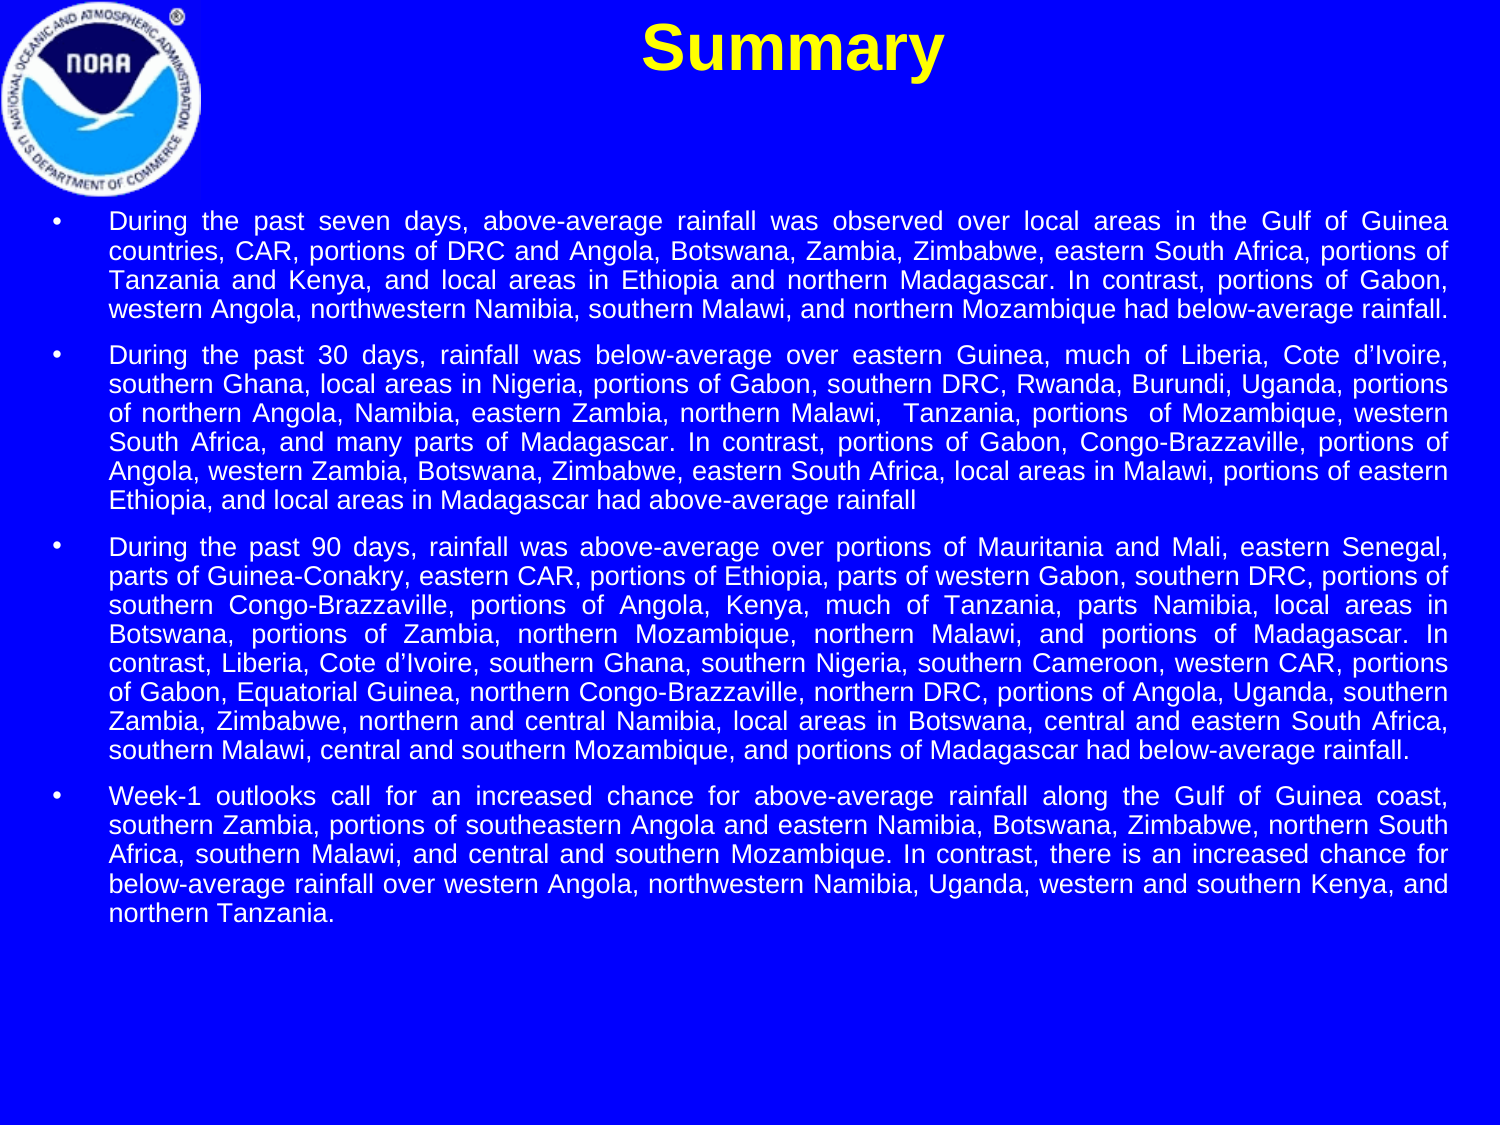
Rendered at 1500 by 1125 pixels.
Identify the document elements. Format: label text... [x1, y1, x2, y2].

text_box During the past seven days, above-average rainfall was observed over local areas in the Gulf of Guinea countries, CAR, portions of DRC and Angola, Botswana, Zambia, Zimbabwe, eastern South Africa, portions of Tanzania and Kenya, and local areas in Ethiopia and northern Madagascar. In contrast, portions of Gabon, western Angola, northwestern Namibia, southern Malawi, and northern Mozambique had below-average rainfall. During the past 30 days, rainfall was below-average over eastern Guinea, much of Liberia, Cote d’Ivoire, southern Ghana, local areas in Nigeria, portions of Gabon, southern DRC, Rwanda, Burundi, Uganda, portions of northern Angola, Namibia, eastern Zambia, northern Malawi, Tanzania, portions of Mozambique, western South Africa, and many parts of Madagascar. In contrast, portions of Gabon, Congo-Brazzaville, portions of Angola, western Zambia, Botswana, Zimbabwe, eastern South Africa, local areas in Malawi, portions of eastern Ethiopia, and local areas in Madagascar had above-average rainfall During the past 90 days, rainfall was above-average over portions of Mauritania and Mali, eastern Senegal, parts of Guinea-Conakry, eastern CAR, portions of Ethiopia, parts of western Gabon, southern DRC, portions of southern Congo-Brazzaville, portions of Angola, Kenya, much of Tanzania, parts Namibia, local areas in Botswana, portions of Zambia, northern Mozambique, northern Malawi, and portions of Madagascar. In contrast, Liberia, Cote d’Ivoire, southern Ghana, southern Nigeria, southern Cameroon, western CAR, portions of Gabon, Equatorial Guinea, northern Congo-Brazzaville, northern DRC, portions of Angola, Uganda, southern Zambia, Zimbabwe, northern and central Namibia, local areas in Botswana, central and eastern South Africa, southern Malawi, central and southern Mozambique, and portions of Madagascar had below-average rainfall. Week-1 outlooks call for an increased chance for above-average rainfall along the Gulf of Guinea coast, southern Zambia, portions of southeastern Angola and eastern Namibia, Botswana, Zimbabwe, northern South Africa, southern Malawi, and central and southern Mozambique. In contrast, there is an increased chance for below-average rainfall over western Angola, northwestern Namibia, Uganda, western and southern Kenya, and northern Tanzania. [37, 200, 1463, 1113]
picture [0, 0, 200, 200]
title Summary [200, 0, 1388, 100]
